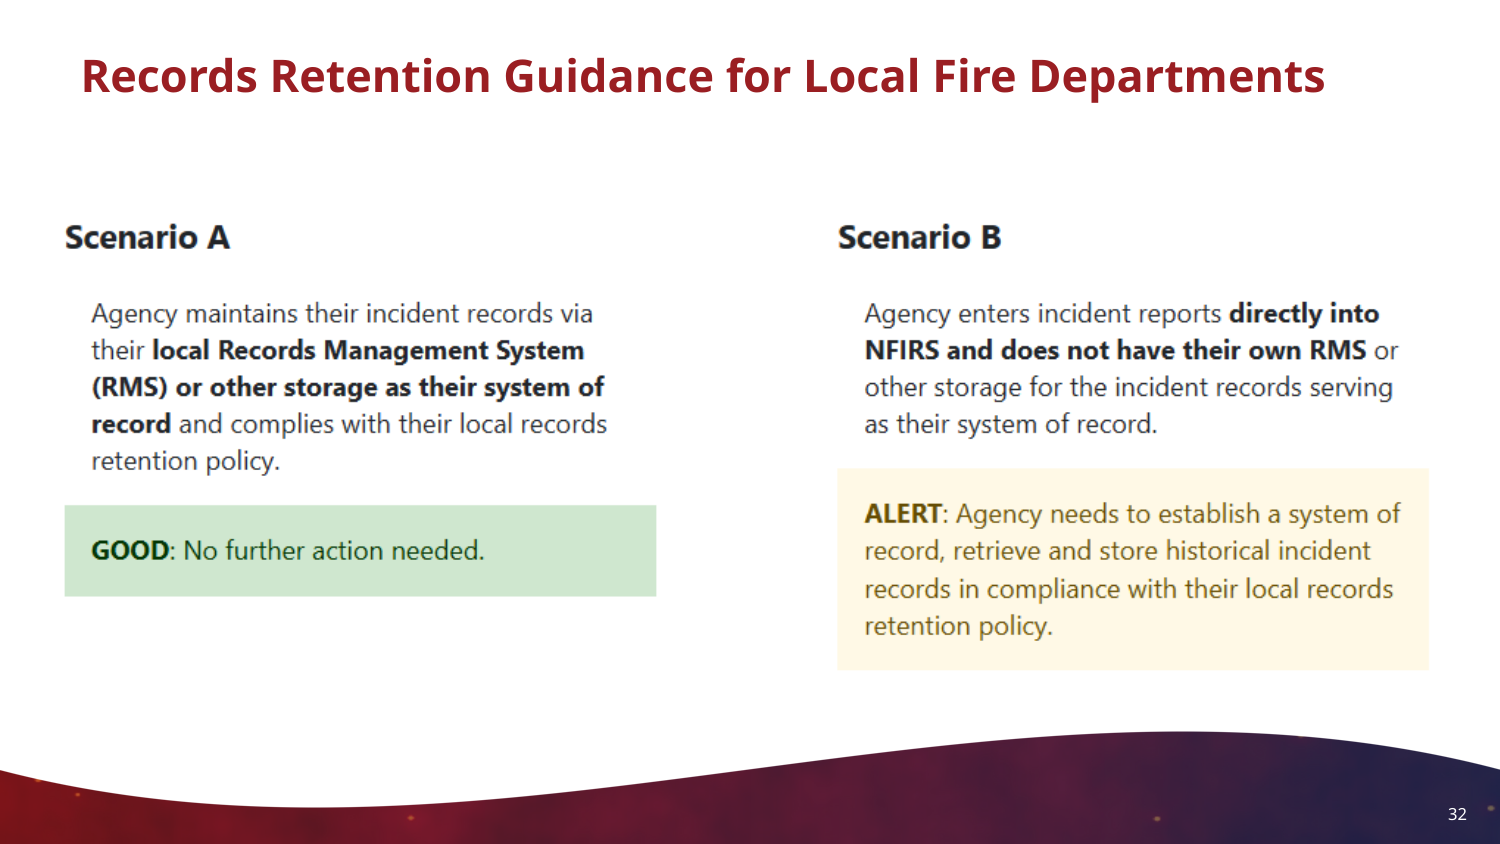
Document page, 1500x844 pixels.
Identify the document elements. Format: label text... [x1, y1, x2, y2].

picture [0, 0, 1500, 826]
title Records Retention Guidance for Local Fire Departments [65, 45, 1426, 133]
